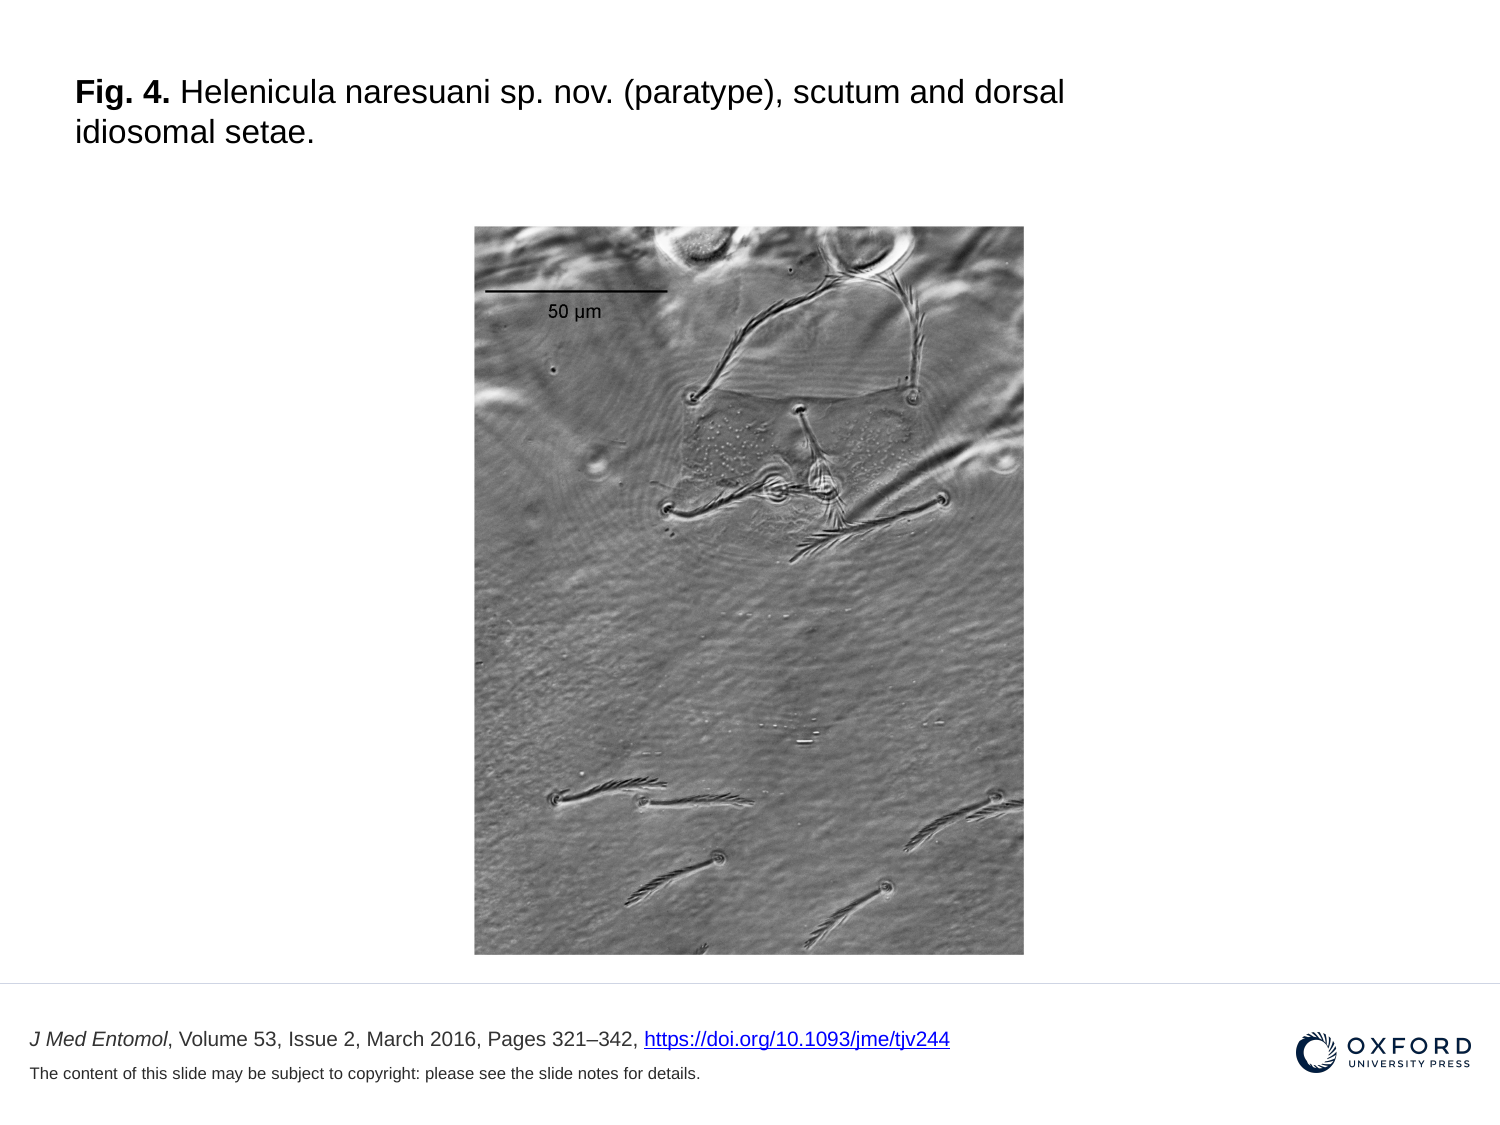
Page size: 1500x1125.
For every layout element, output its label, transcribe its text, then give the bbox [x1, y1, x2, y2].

picture [472, 224, 1026, 957]
picture [1296, 1032, 1471, 1073]
footer J Med Entomol, Volume 53, Issue 2, March 2016, Pages 321–342, https://doi.org/10.1093/jme/tjv244 The content of this slide may be subject to copyright: please see the slide notes for details. [0, 983, 1260, 1125]
title Fig. 4. Helenicula naresuani sp. nov. (paratype), scutum and dorsal idiosomal setae. [75, 69, 1078, 171]
